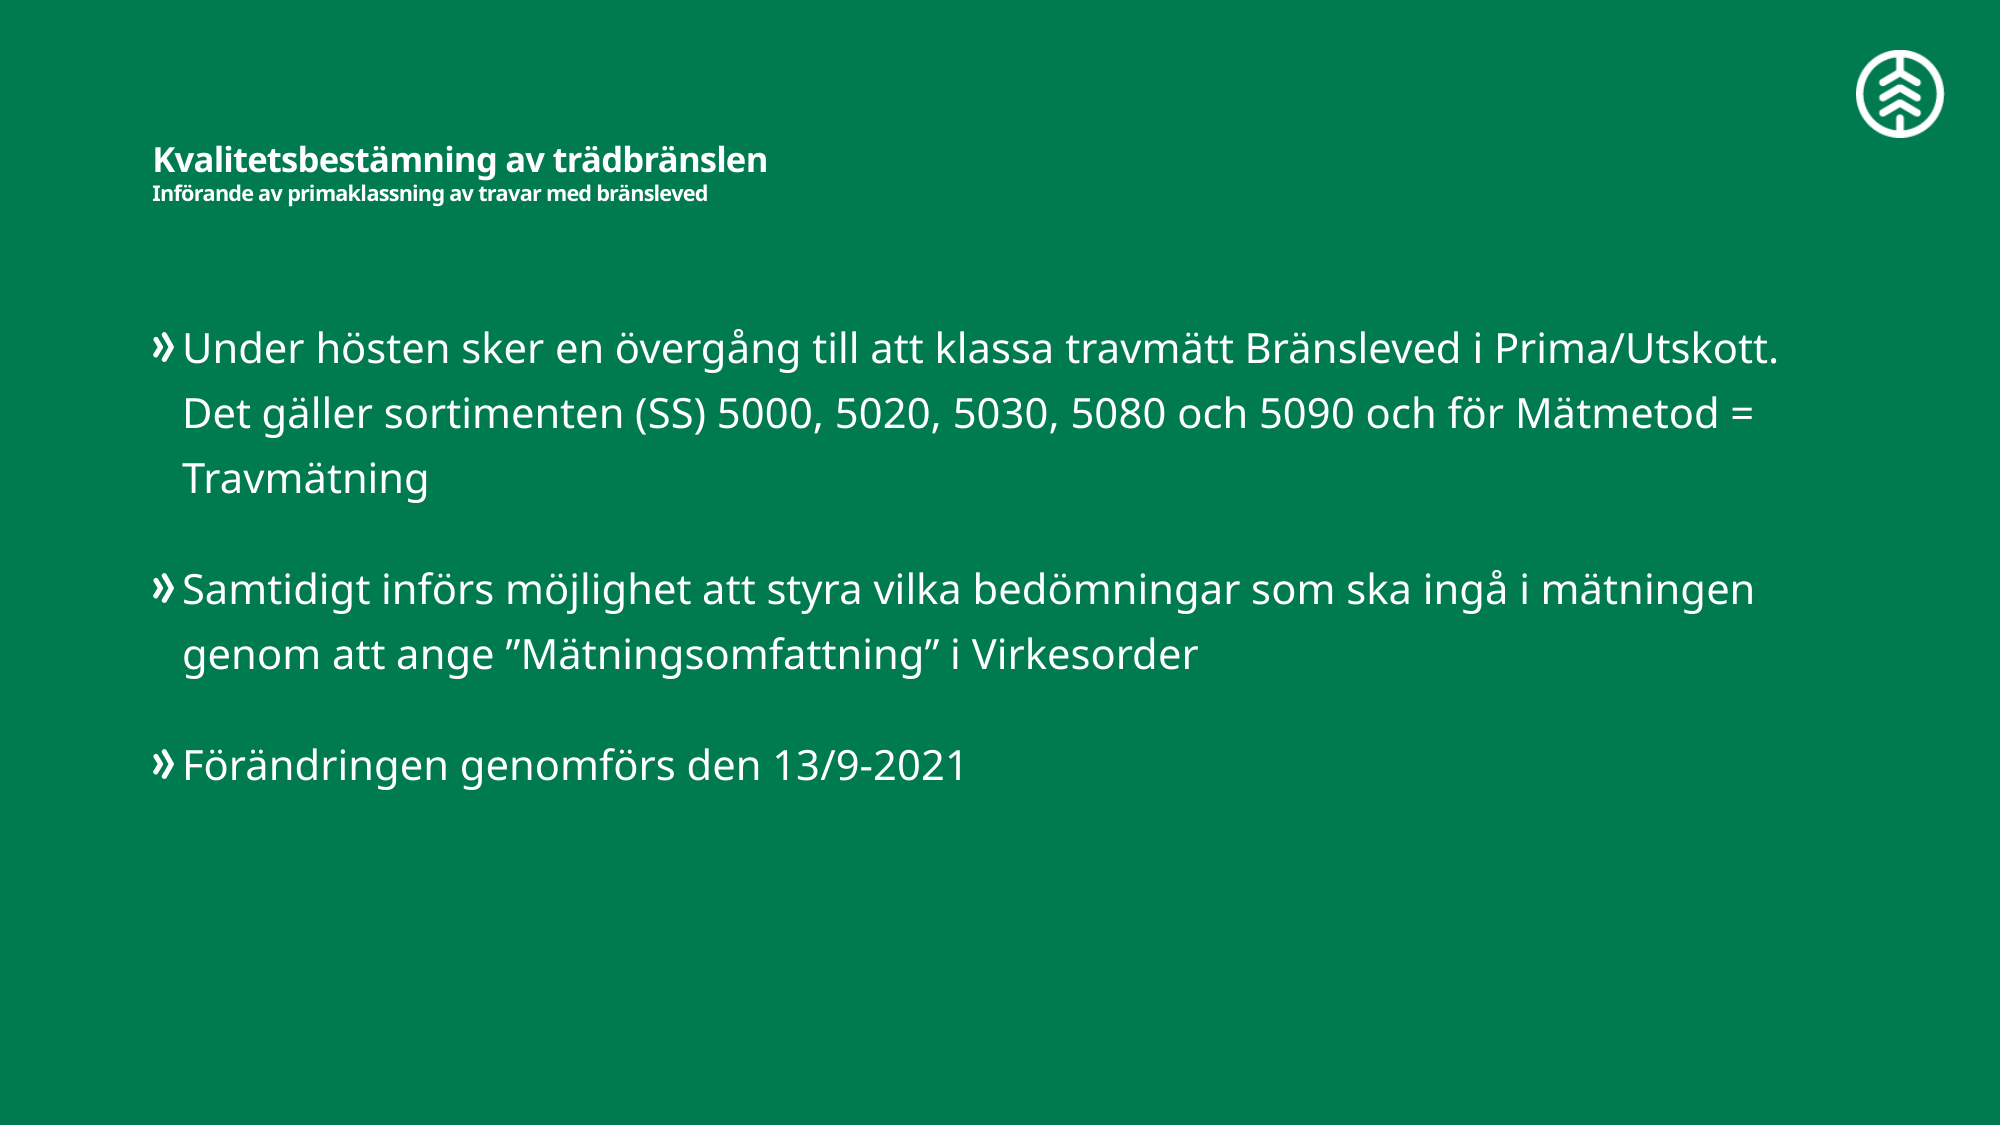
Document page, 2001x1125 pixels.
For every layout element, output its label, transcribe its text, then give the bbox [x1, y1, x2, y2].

title Kvalitetsbestämning av trädbränslen Införande av primaklassning av travar med bränsleved [137, 130, 1863, 278]
picture [153, 573, 174, 603]
list Under hösten sker en övergång till att klassa travmätt Bränsleved i Prima/Utskott. Det gäller sortimenten (SS) 5000, 5020, 5030, 5080 och 5090 och för Mätmetod = Travmätning Samtidigt införs möjlighet att styra vilka bedömningar som ska ingå i mätningen genom att ange ”Mätningsomfattning” i Virkesorder Förändringen genomförs den 13/9-2021 [137, 299, 1863, 1014]
picture [153, 332, 174, 362]
picture [153, 749, 174, 779]
picture [1856, 50, 1945, 138]
